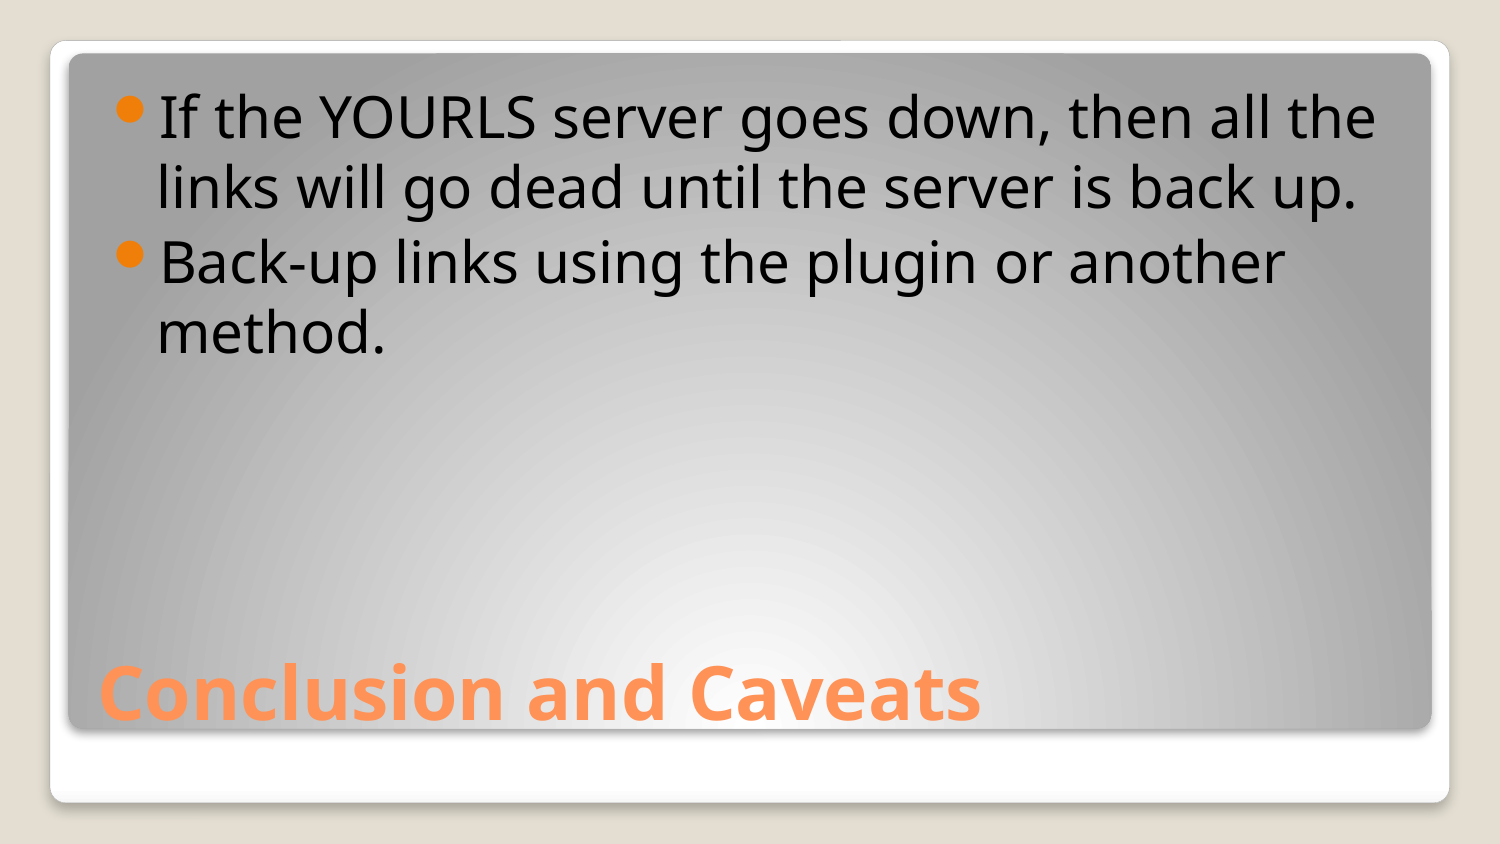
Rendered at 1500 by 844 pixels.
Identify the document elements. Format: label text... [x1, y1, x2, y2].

list If the YOURLS server goes down, then all the links will go dead until the server is back up. Back-up links using the plugin or another method. [82, 65, 1425, 581]
title Conclusion and Caveats [82, 613, 1425, 743]
